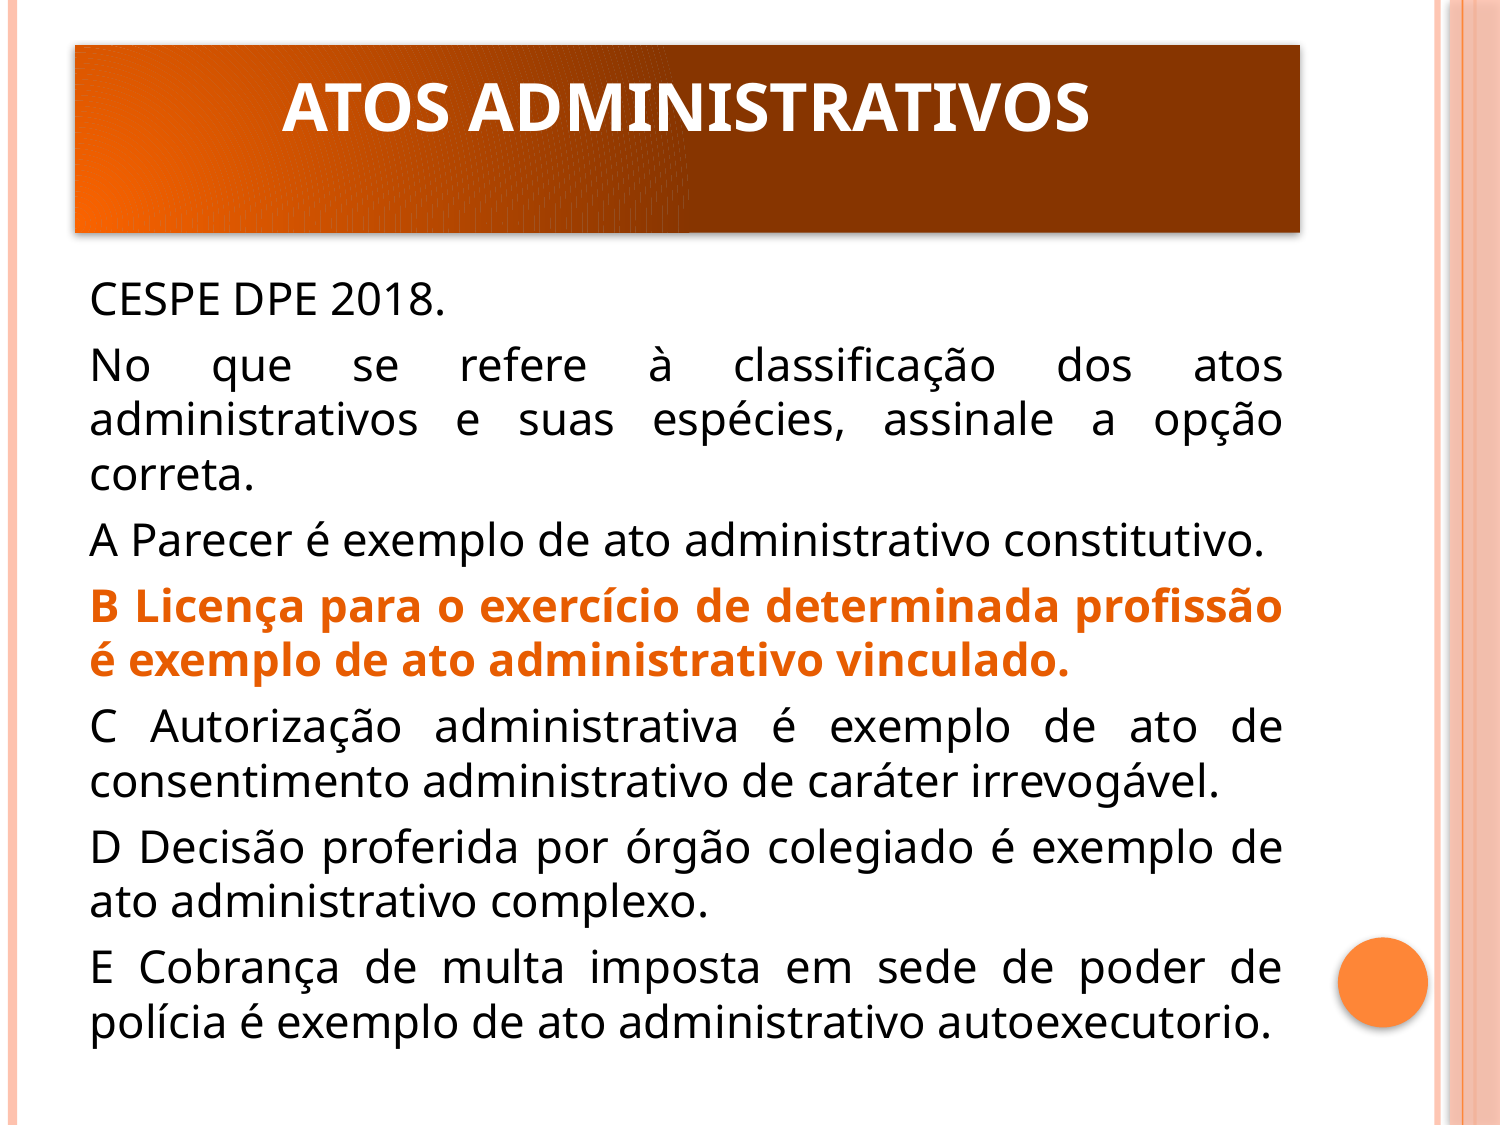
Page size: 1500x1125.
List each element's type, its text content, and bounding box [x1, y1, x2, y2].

title ATOS ADMINISTRATIVOS [75, 45, 1300, 233]
list CESPE DPE 2018. No que se refere à classificação dos atos administrativos e suas espécies, assinale a opção correta. A Parecer é exemplo de ato administrativo constitutivo. B Licença para o exercício de determinada profissão é exemplo de ato administrativo vinculado. C Autorização administrativa é exemplo de ato de consentimento administrativo de caráter irrevogável. D Decisão proferida por órgão colegiado é exemplo de ato administrativo complexo. E Cobrança de multa imposta em sede de poder de polícia é exemplo de ato administrativo autoexecutorio. [75, 262, 1300, 1062]
